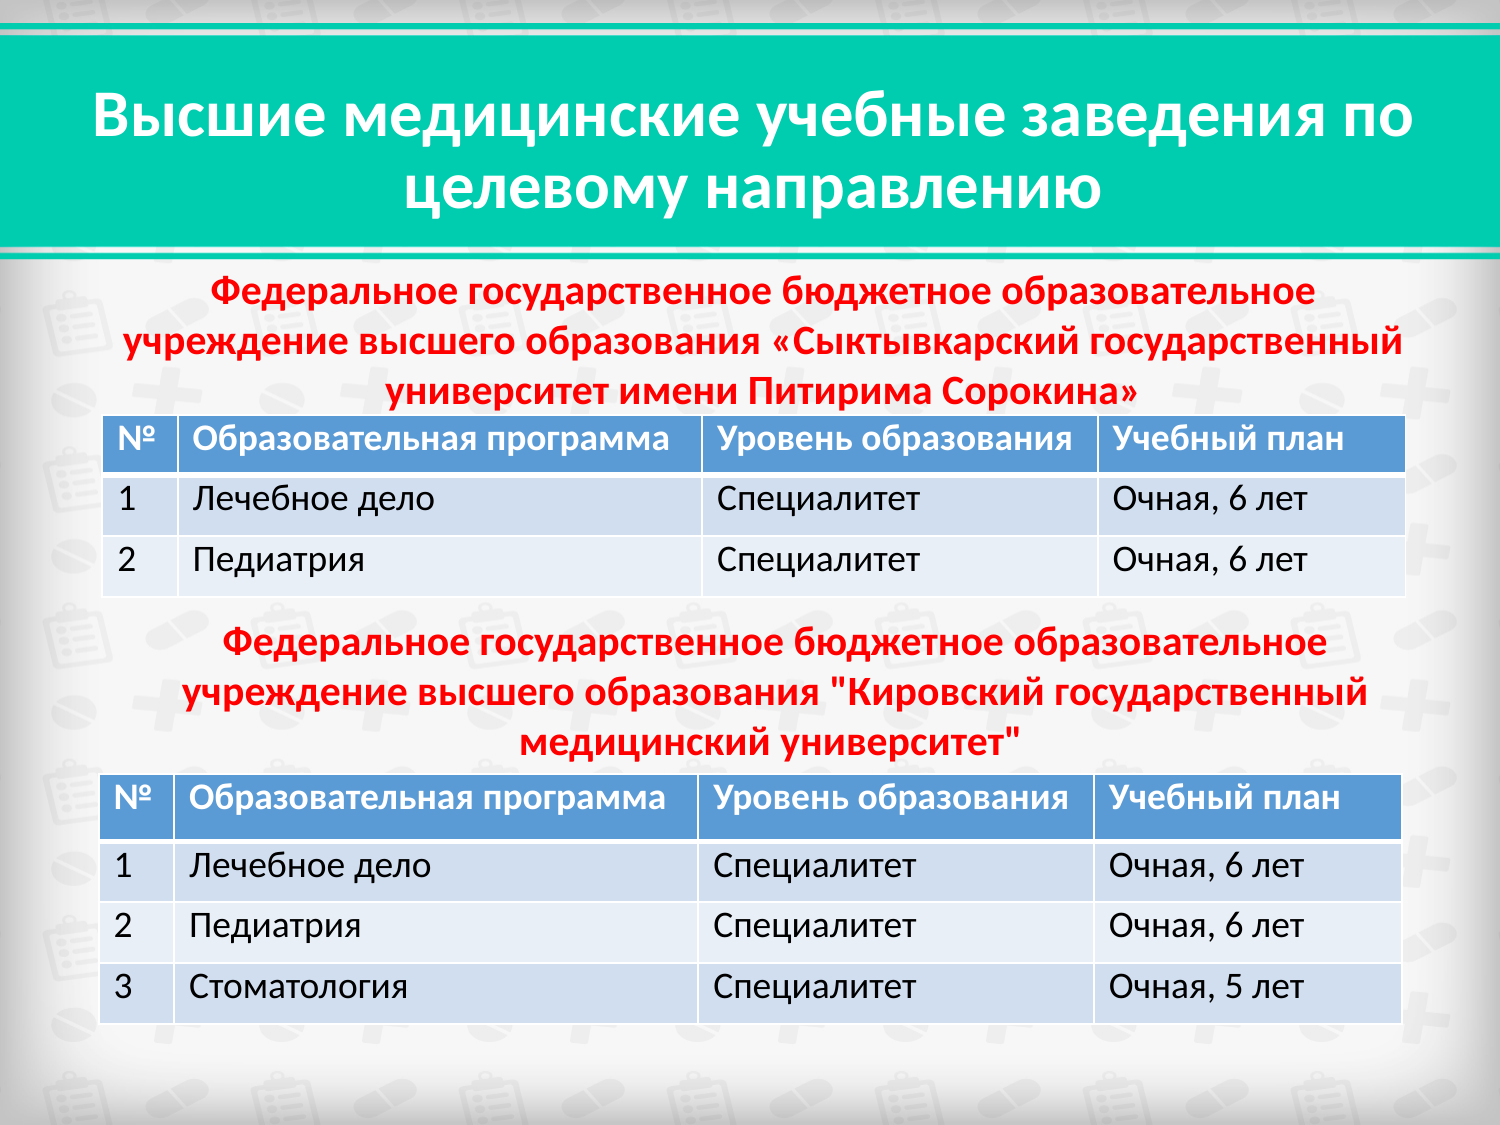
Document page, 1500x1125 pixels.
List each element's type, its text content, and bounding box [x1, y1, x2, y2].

table_cell Специалитет [699, 964, 1093, 1023]
table_cell Стоматология [175, 964, 697, 1023]
table_cell Специалитет [699, 903, 1093, 962]
table_cell 1 [100, 844, 173, 901]
table_cell Очная, 6 лет [1095, 903, 1401, 962]
table_cell Лечебное дело [179, 478, 701, 535]
table_cell Очная, 6 лет [1099, 537, 1405, 596]
picture [0, 0, 1500, 1125]
table_cell Специалитет [703, 537, 1097, 596]
table_cell 2 [103, 537, 177, 596]
table_cell Очная, 5 лет [1095, 964, 1401, 1023]
text_box Федеральное государственное бюджетное образовательное учреждение высшего образования "Кировский государственный медицинский университет" [98, 606, 1453, 772]
table_header Уровень образования [703, 416, 1097, 472]
table_header Образовательная программа [179, 416, 701, 472]
table_cell Очная, 6 лет [1095, 844, 1401, 901]
table_cell Педиатрия [179, 537, 701, 596]
table_cell Специалитет [699, 844, 1093, 901]
table_cell Очная, 6 лет [1099, 478, 1405, 535]
table_header Учебный план [1099, 416, 1405, 472]
table_cell 2 [100, 903, 173, 962]
text_box [40, 718, 1468, 774]
table_cell Лечебное дело [175, 844, 697, 901]
table_cell 1 [103, 478, 177, 535]
text_box Федеральное государственное бюджетное образовательное учреждение высшего образования «Сыктывкарский государственный университет имени Питирима Сорокина» [86, 255, 1441, 421]
title Высшие медицинские учебные заведения по целевому направлению [35, 64, 1473, 238]
table_cell Педиатрия [175, 903, 697, 962]
table_header Образовательная программа [175, 775, 697, 839]
table_header Учебный план [1095, 775, 1401, 839]
table_cell 3 [100, 964, 173, 1023]
table_header № [103, 416, 177, 472]
table_header Уровень образования [699, 775, 1093, 839]
table_cell Специалитет [703, 478, 1097, 535]
table_header № [100, 775, 173, 839]
